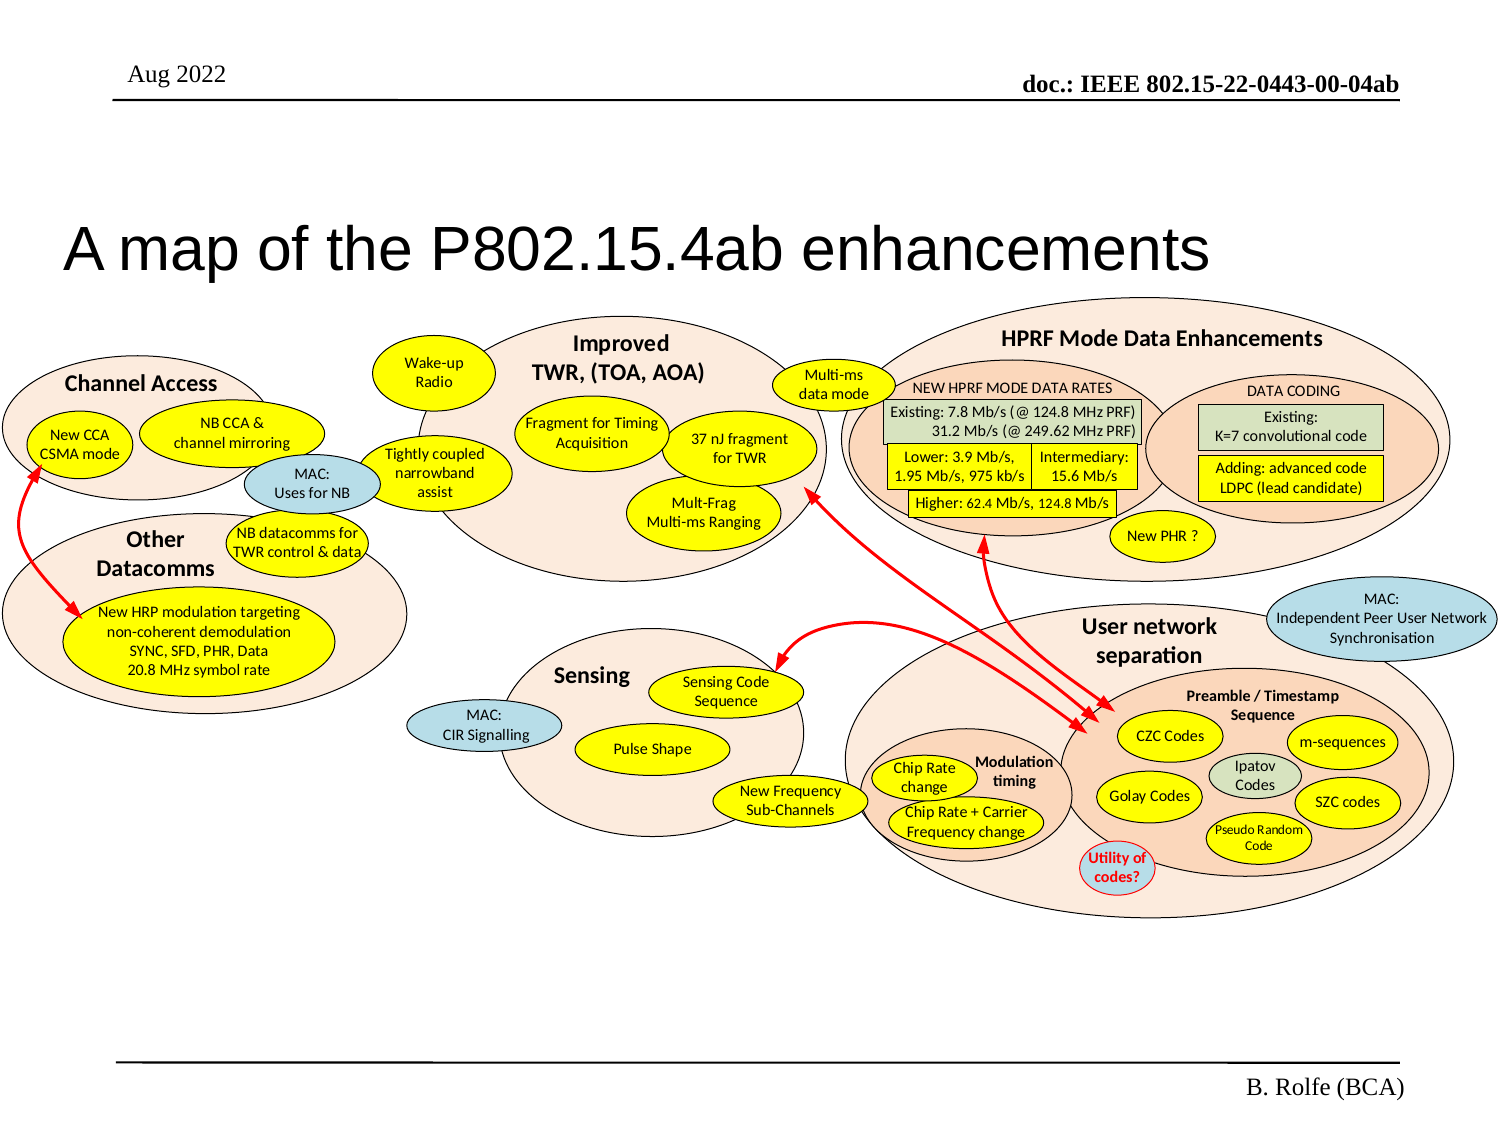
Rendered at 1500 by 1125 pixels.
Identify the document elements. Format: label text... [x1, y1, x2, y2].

picture [0, 294, 1500, 920]
title A map of the P802.15.4ab enhancements [48, 217, 1473, 274]
